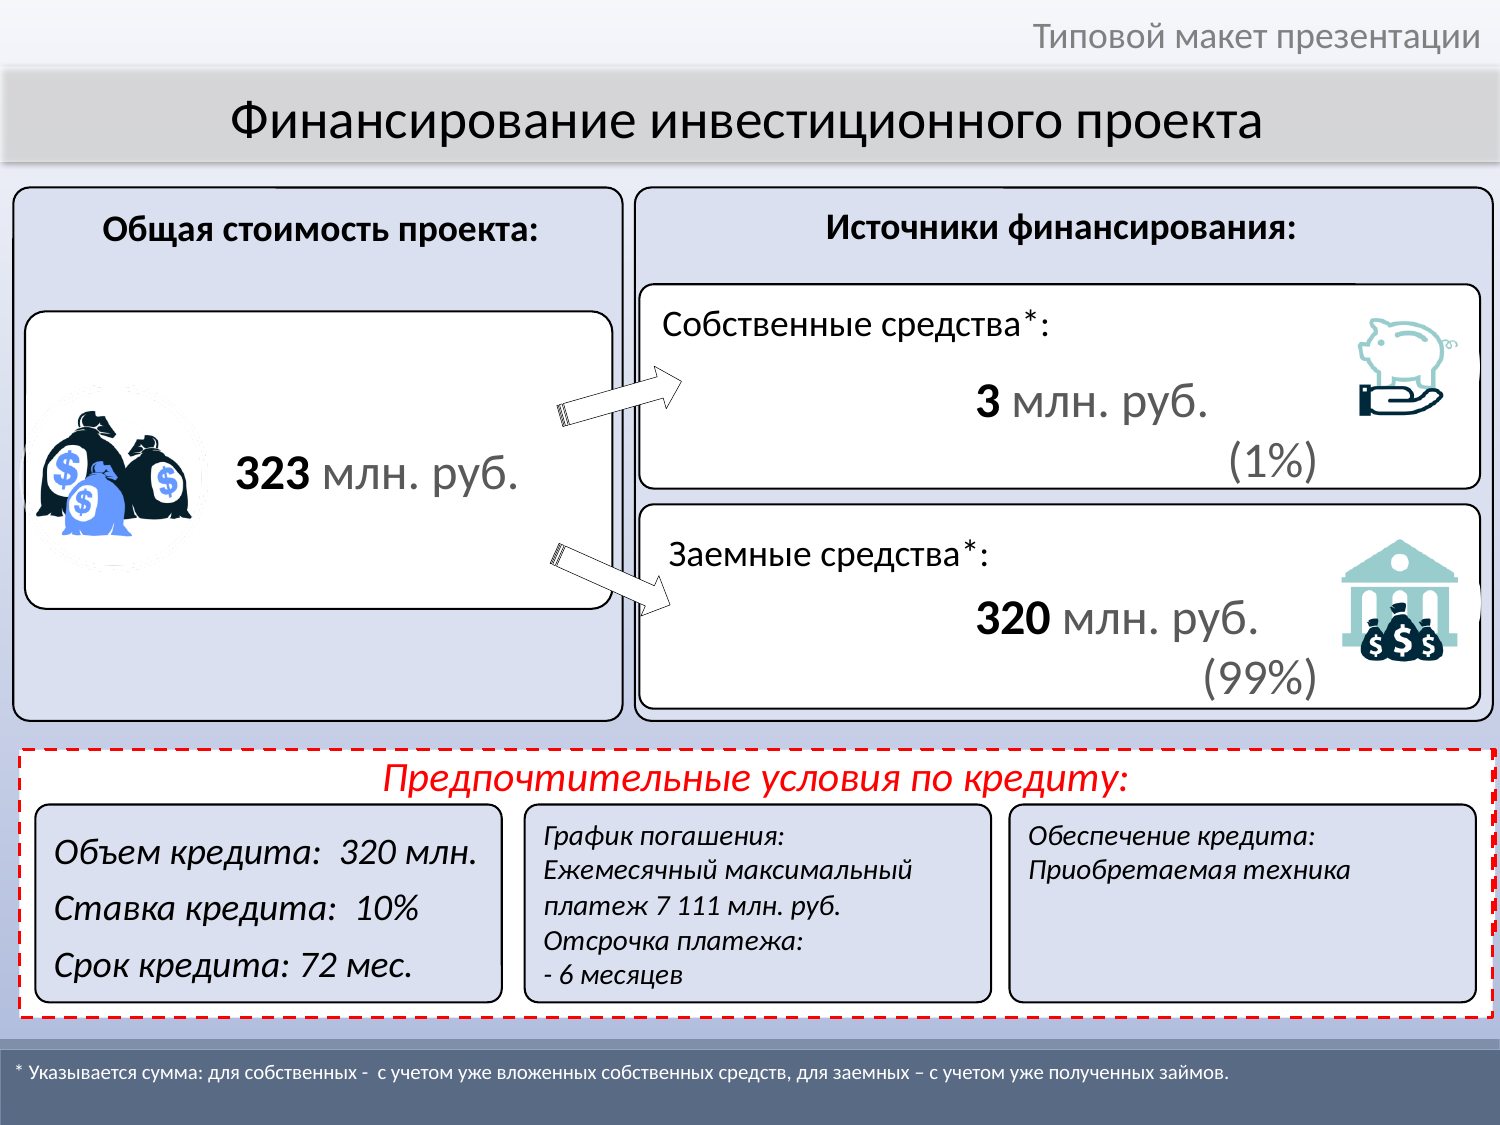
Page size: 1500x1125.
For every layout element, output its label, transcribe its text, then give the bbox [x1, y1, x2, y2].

text_box Объем кредита: 320 млн. Ставка кредита: 10% Срок кредита: 72 мес. [34, 803, 503, 1004]
picture [1318, 520, 1481, 684]
text_box 320 млн. руб. (99%) [974, 577, 1319, 712]
text_box Предпочтительные условия по кредиту: [18, 749, 1494, 1019]
text_box [548, 542, 672, 618]
text_box [555, 365, 683, 428]
text_box * Указывается сумма: для собственных - с учетом уже вложенных собственных средств, для заемных – с учетом уже полученных займов. [0, 1055, 1480, 1092]
text_box Обеспечение кредита: Приобретаемая техника [1008, 803, 1477, 1004]
text_box [0, 65, 1500, 163]
text_box [638, 283, 1477, 490]
text_box Собственные средства*: [605, 291, 1108, 352]
text_box График погашения: Ежемесячный максимальный платеж 7 111 млн. руб. Отсрочка платежа: - 6 месяцев [523, 803, 993, 1004]
text_box Финансирование инвестиционного проекта [0, 75, 1497, 157]
text_box [638, 582, 974, 710]
text_box Типовой макет презентации [964, 3, 1497, 64]
text_box Общая стоимость проекта: [19, 196, 623, 256]
text_box 323 млн. руб. [234, 431, 579, 507]
text_box [636, 186, 1491, 194]
text_box 3 млн. руб. (1%) [974, 360, 1319, 496]
text_box [23, 310, 614, 610]
picture [18, 382, 208, 572]
text_box [1319, 690, 1482, 710]
text_box [633, 202, 1494, 722]
text_box [638, 503, 1482, 577]
text_box Источники финансирования: [634, 194, 1497, 255]
text_box [1319, 449, 1482, 490]
picture [1318, 291, 1481, 442]
text_box Заемные средства*: [578, 521, 1081, 582]
text_box [12, 186, 624, 722]
